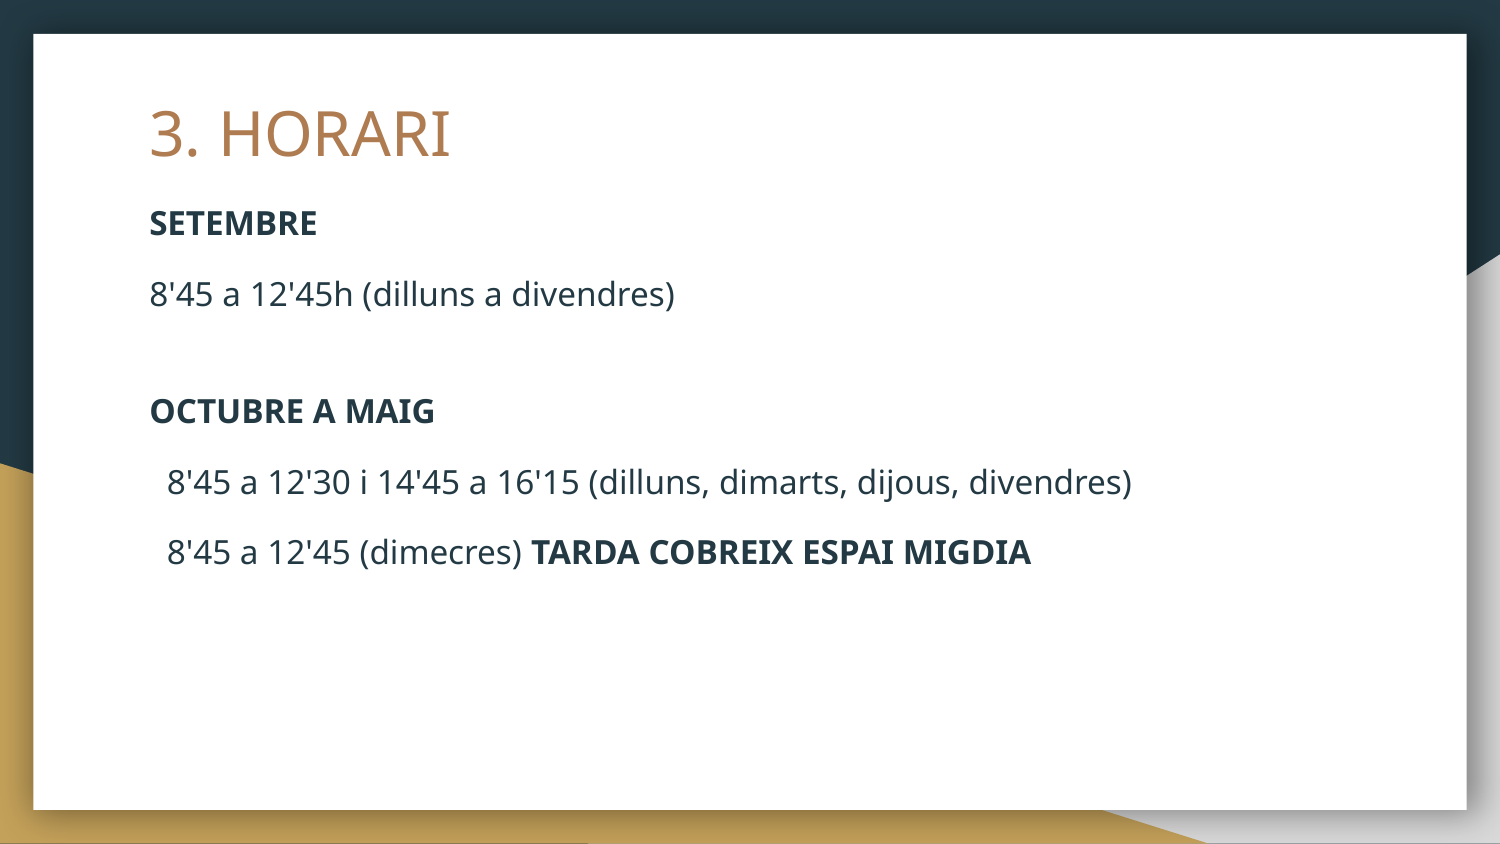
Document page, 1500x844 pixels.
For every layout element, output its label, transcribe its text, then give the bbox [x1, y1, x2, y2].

title 3. HORARI [134, 79, 1366, 181]
list SETEMBRE 8'45 a 12'45h (dilluns a divendres) OCTUBRE A MAIG 8'45 a 12'30 i 14'45 a 16'15 (dilluns, dimarts, dijous, divendres) 8'45 a 12'45 (dimecres) TARDA COBREIX ESPAI MIGDIA [134, 181, 1426, 583]
